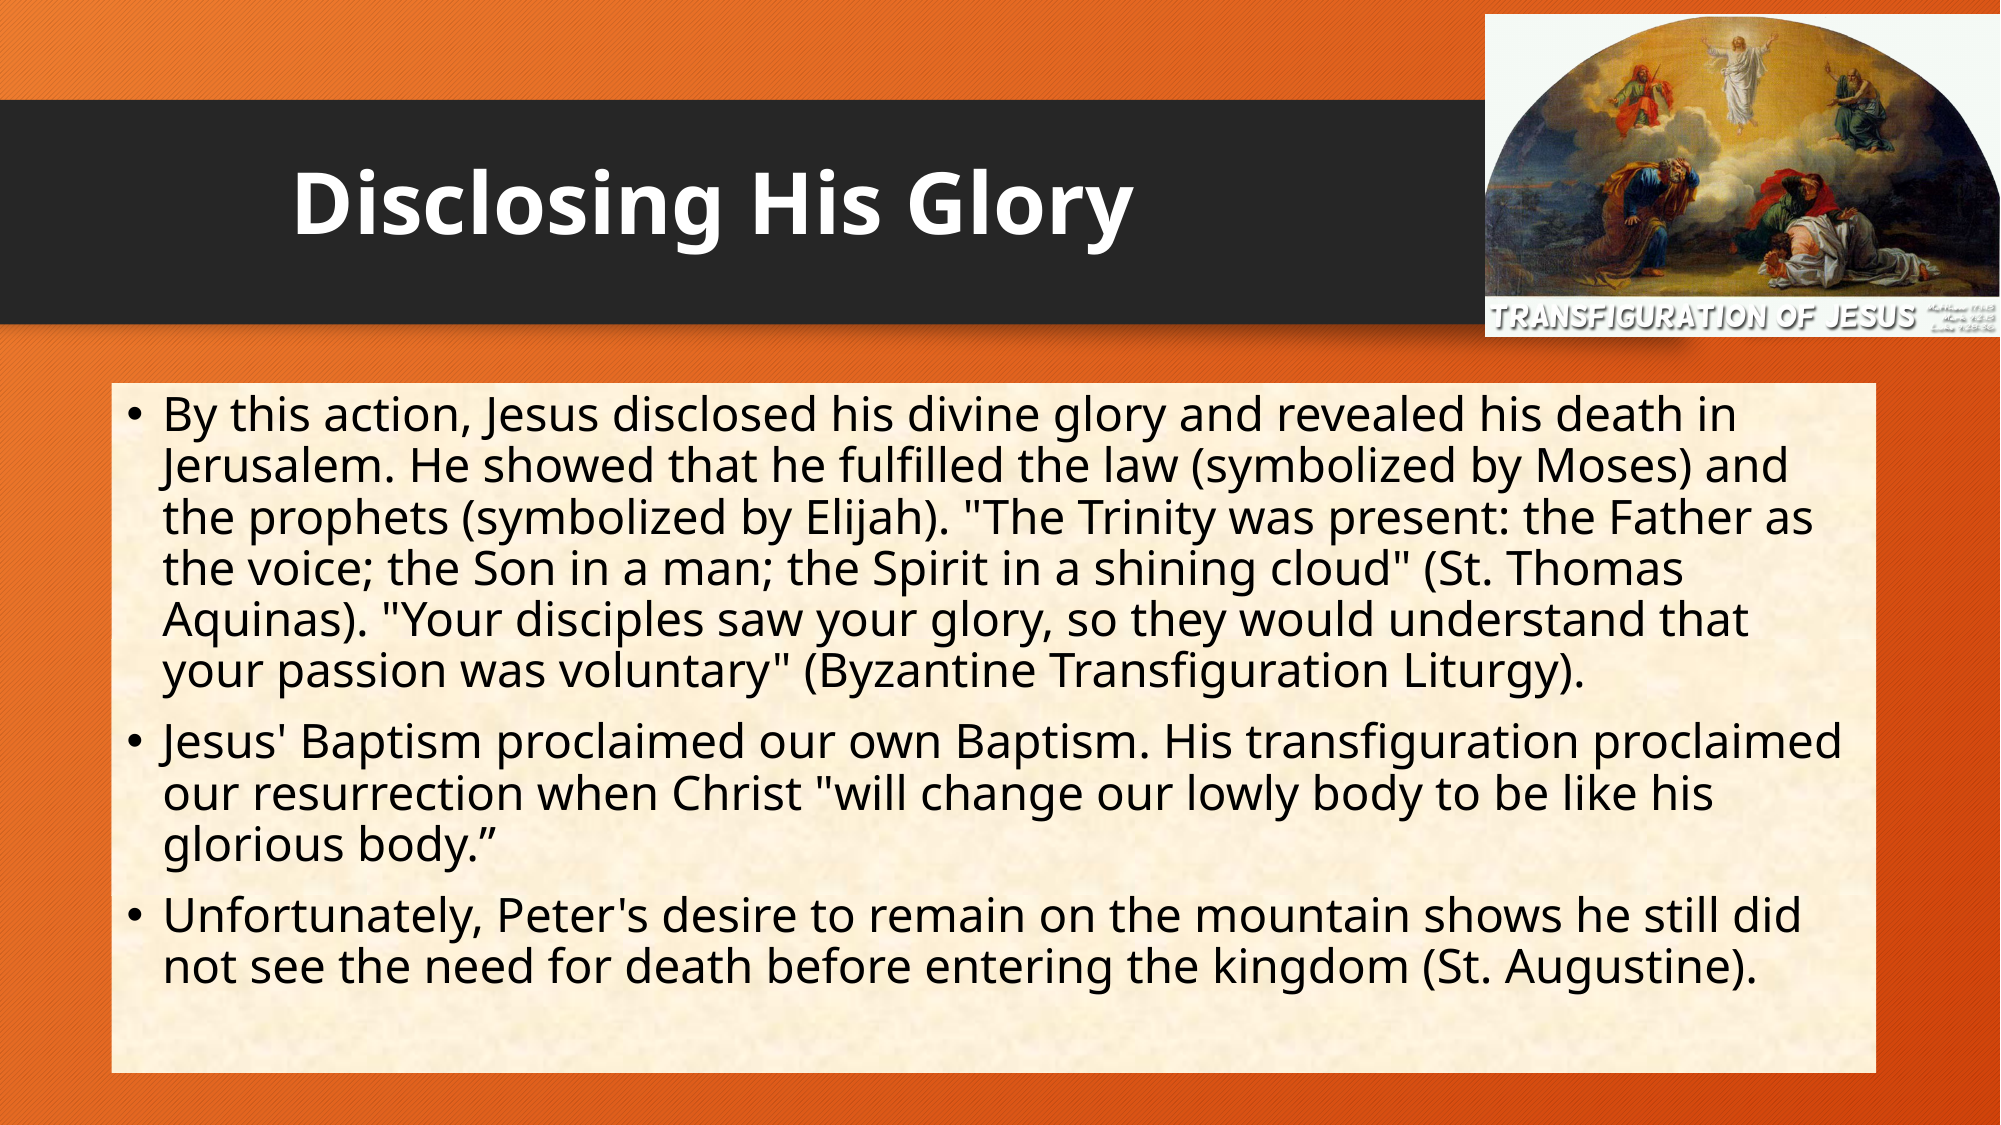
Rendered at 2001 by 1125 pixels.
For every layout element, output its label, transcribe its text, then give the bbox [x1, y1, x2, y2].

title Disclosing His Glory [275, 118, 1300, 296]
list By this action, Jesus disclosed his divine glory and revealed his death in Jerusalem. He showed that he fulfilled the law (symbolized by Moses) and the prophets (symbolized by Elijah). "The Trinity was present: the Father as the voice; the Son in a man; the Spirit in a shining cloud" (St. Thomas Aquinas). "Your disciples saw your glory, so they would understand that your passion was voluntary" (Byzantine Transfiguration Liturgy). Jesus' Baptism proclaimed our own Baptism. His transfiguration proclaimed our resurrection when Christ "will change our lowly body to be like his glorious body.” Unfortunately, Peter's desire to remain on the mountain shows he still did not see the need for death before entering the kingdom (St. Augustine). [111, 383, 1877, 1073]
picture [0, 14, 2000, 376]
